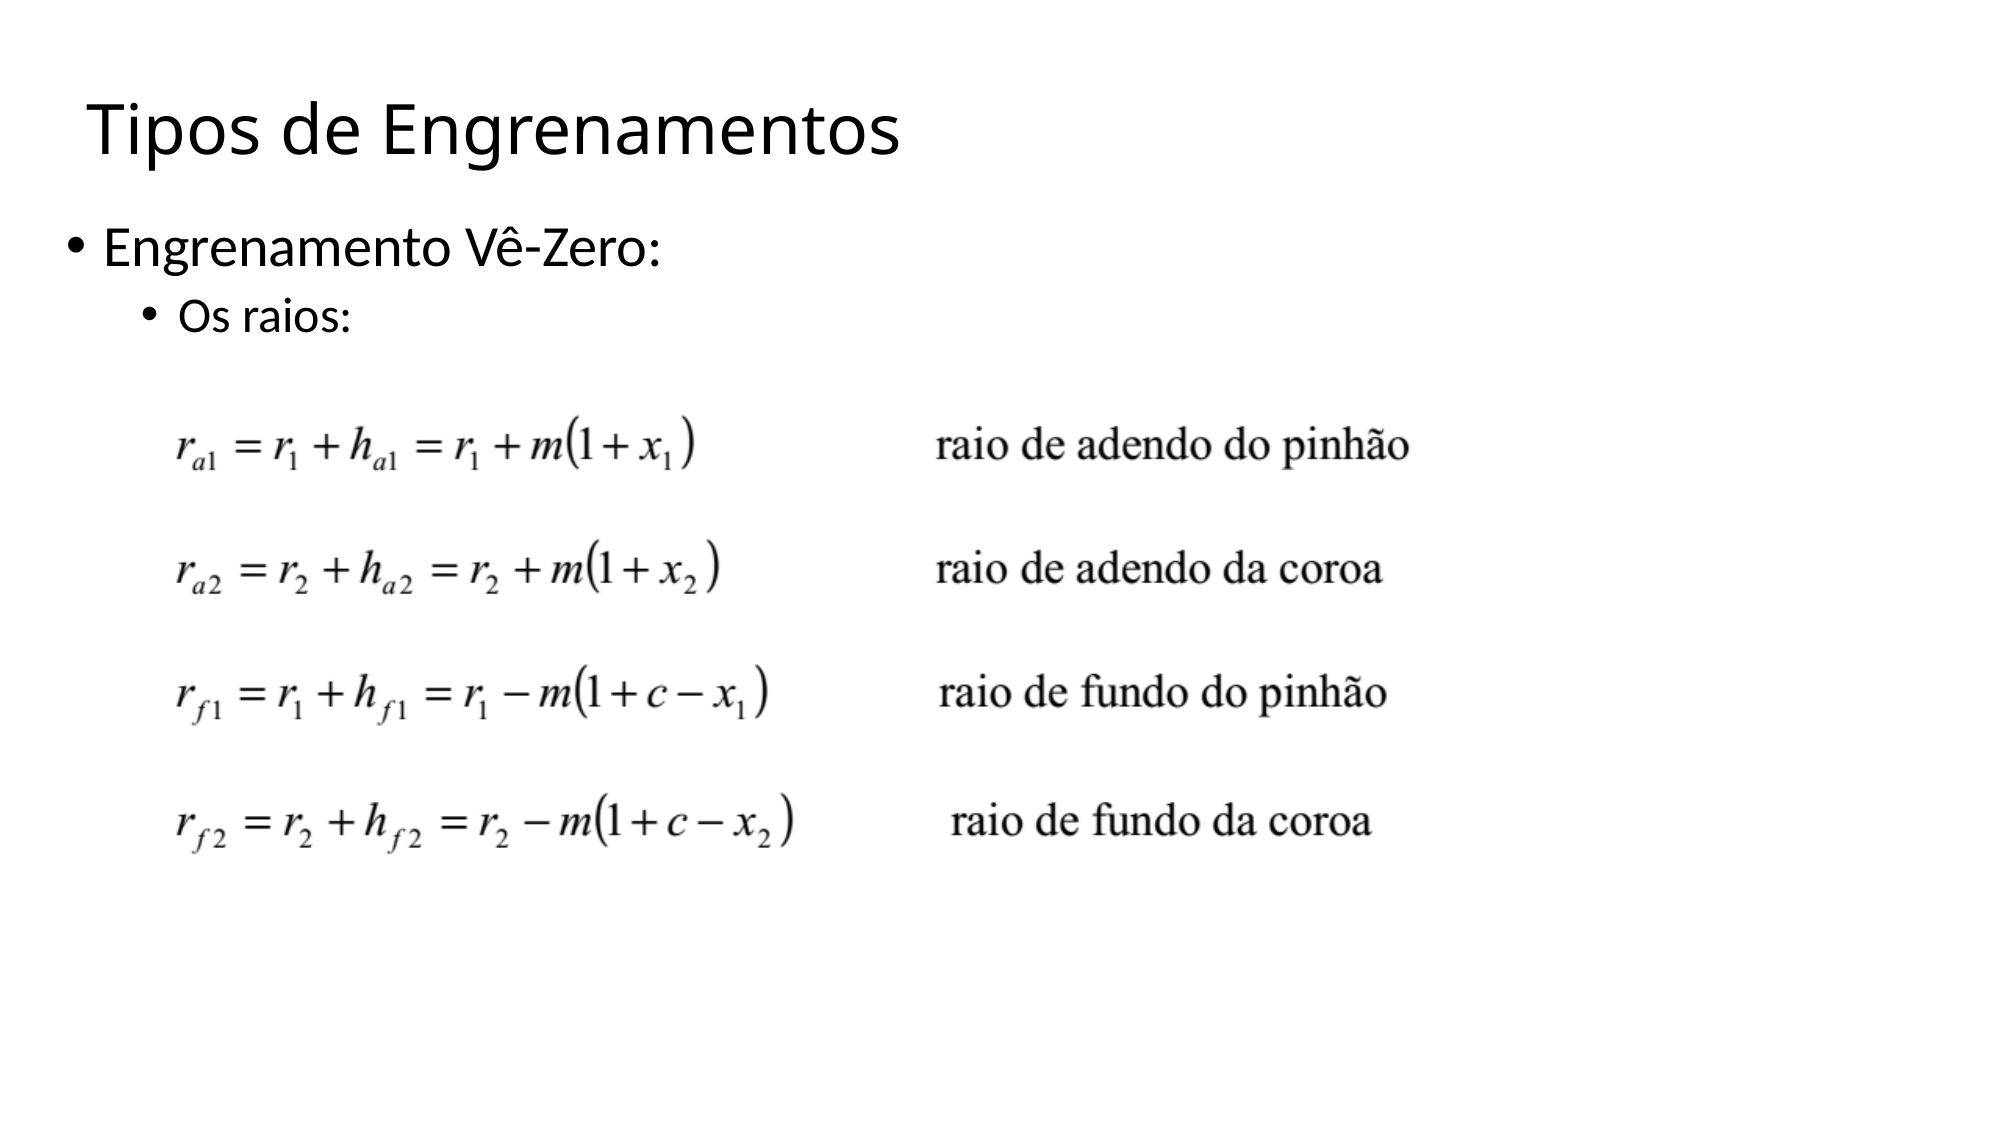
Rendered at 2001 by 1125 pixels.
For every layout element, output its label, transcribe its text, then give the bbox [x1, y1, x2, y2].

list Engrenamento Vê-Zero: Os raios: [50, 208, 1409, 1072]
picture [144, 406, 1440, 873]
title Tipos de Engrenamentos [71, 55, 957, 208]
